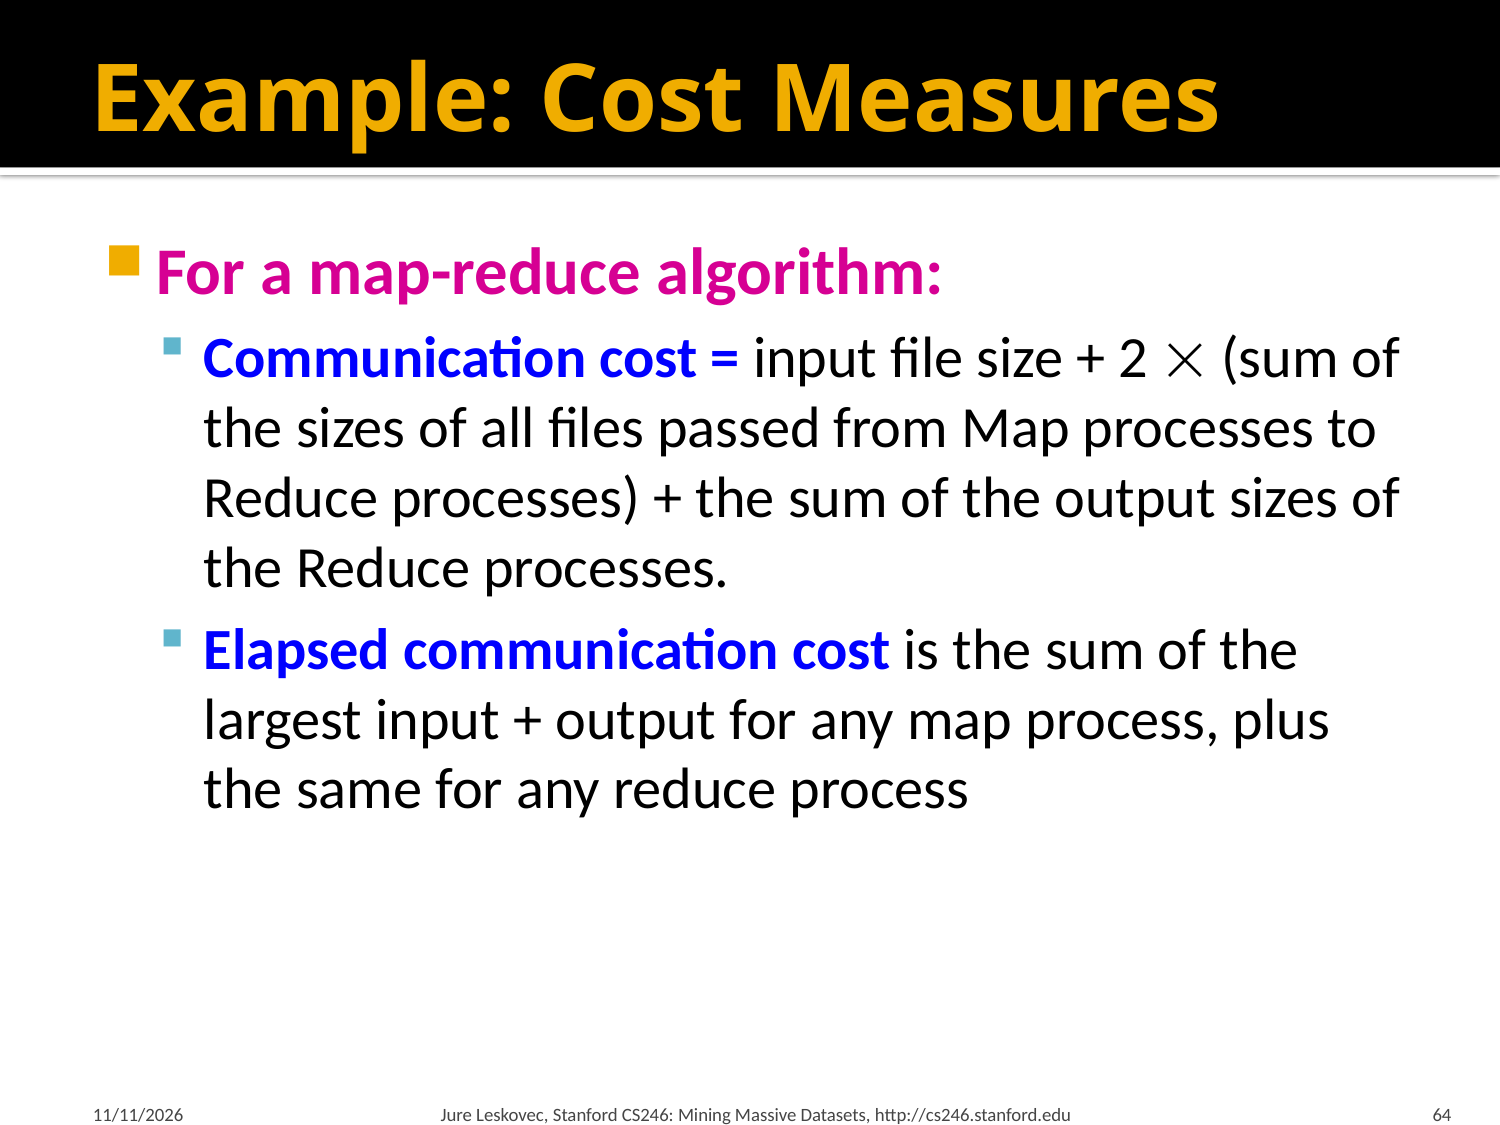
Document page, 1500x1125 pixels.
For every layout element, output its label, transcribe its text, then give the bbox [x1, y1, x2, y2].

list For a map-reduce algorithm: Communication cost = input file size + 2  (sum of the sizes of all files passed from Map processes to Reduce processes) + the sum of the output sizes of the Reduce processes. Elapsed communication cost is the sum of the largest input + output for any map process, plus the same for any reduce process [75, 212, 1425, 1075]
slide_number 64 [1345, 1080, 1467, 1125]
footer Jure Leskovec, Stanford CS246: Mining Massive Datasets, http://cs246.stanford.edu [433, 1080, 1337, 1125]
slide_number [75, 1080, 425, 1125]
title Example: Cost Measures [75, 12, 1425, 175]
